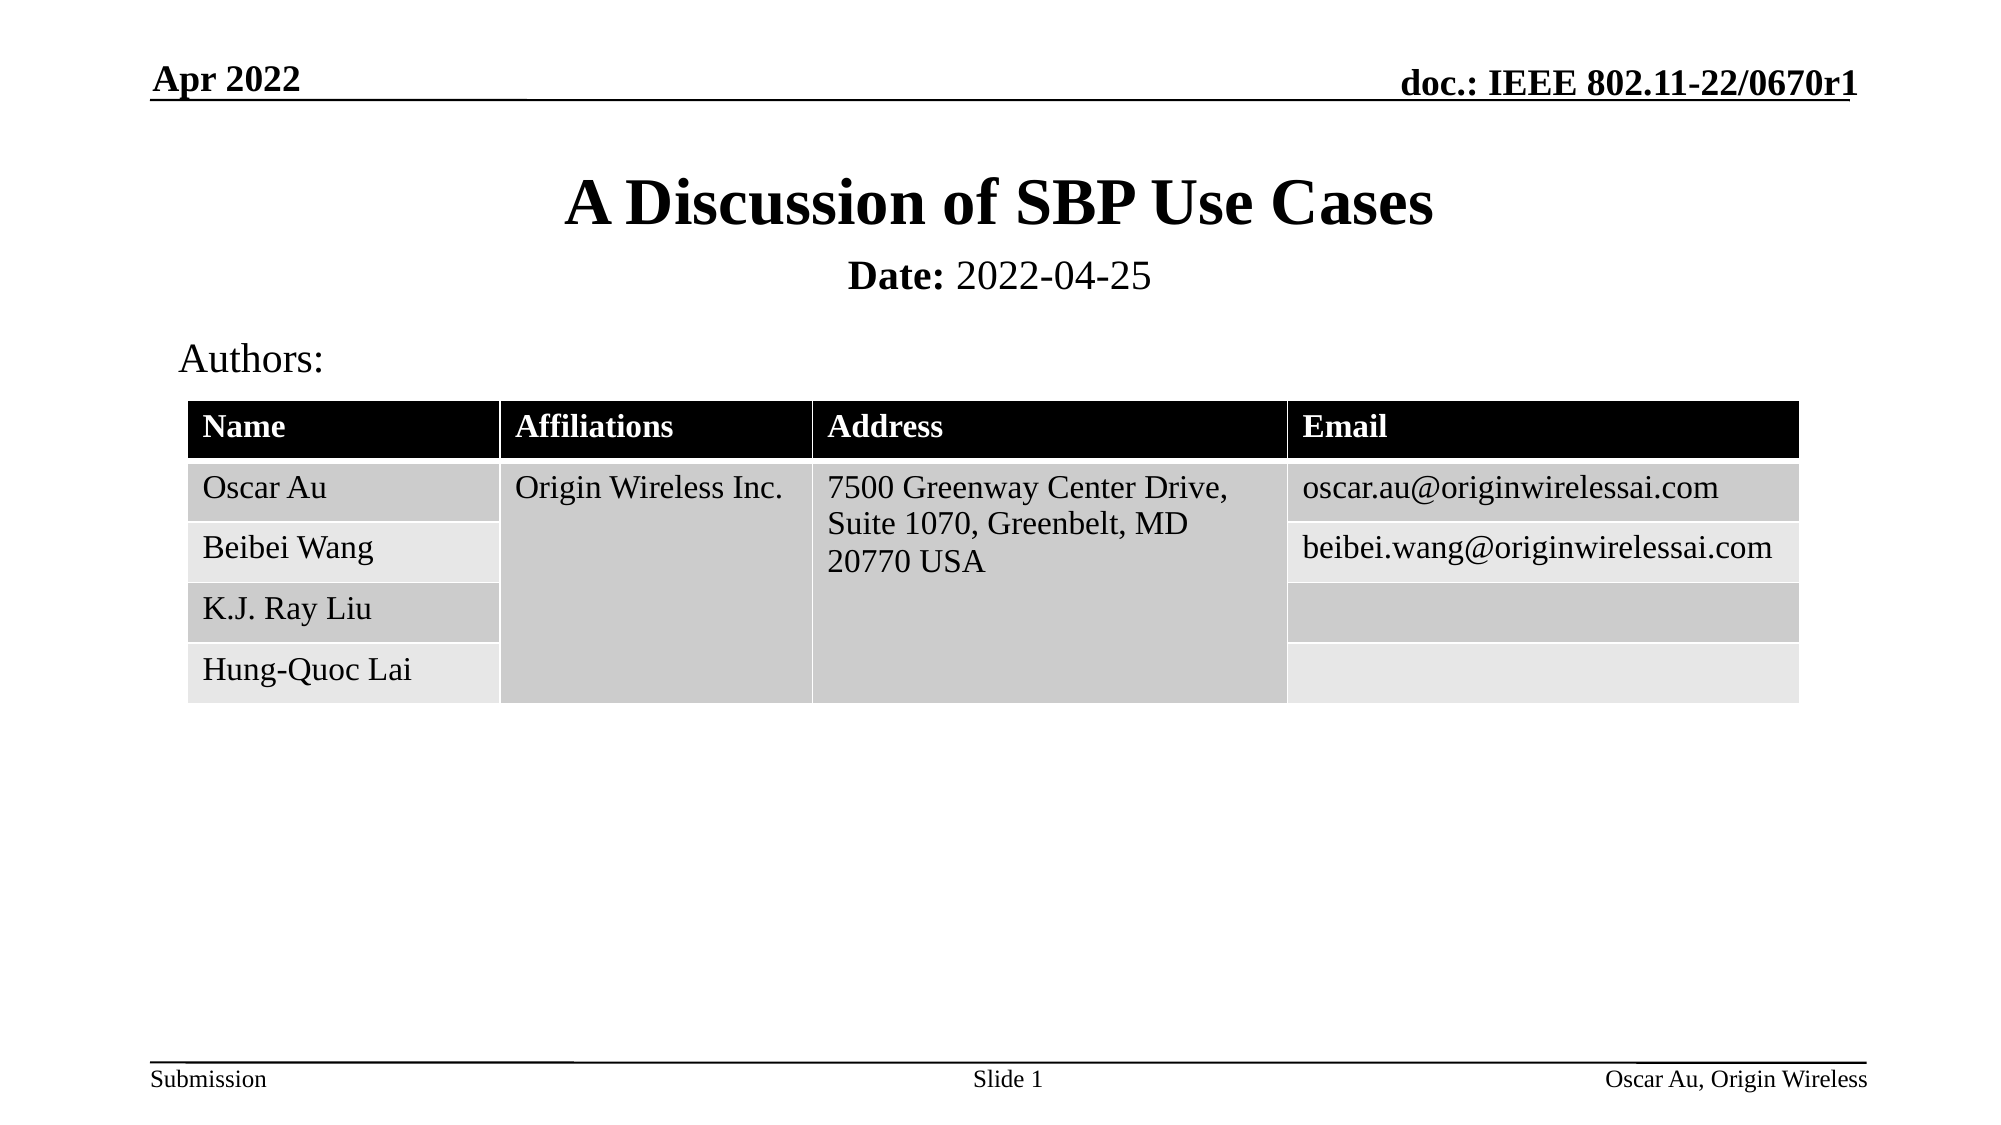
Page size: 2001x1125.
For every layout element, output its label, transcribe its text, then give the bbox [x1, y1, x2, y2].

table_cell Oscar Au [188, 464, 499, 521]
table_cell 7500 Greenway Center Drive, Suite 1070, Greenbelt, MD 20770 USA [813, 464, 1287, 703]
title A Discussion of SBP Use Cases [149, 76, 1851, 319]
table_header Address [813, 401, 1287, 458]
table_header Email [1288, 401, 1799, 458]
table_cell oscar.au@originwirelessai.com [1288, 464, 1799, 521]
table_cell Beibei Wang [188, 523, 499, 582]
table_header Name [188, 401, 499, 458]
footer Oscar Au, Origin Wireless [1171, 1061, 1869, 1093]
table_cell K.J. Ray Liu [188, 583, 499, 642]
table_cell Hung-Quoc Lai [188, 644, 499, 703]
text_box Authors: [162, 323, 401, 387]
table_cell [1288, 583, 1799, 642]
table_header Affiliations [501, 401, 812, 458]
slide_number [152, 54, 563, 100]
table_cell [1288, 644, 1799, 703]
slide_number Slide 1 [950, 1061, 1067, 1123]
subtitle Date: 2022-04-25 [299, 239, 1701, 319]
table_cell beibei.wang@originwirelessai.com [1288, 523, 1799, 582]
table_cell Origin Wireless Inc. [501, 464, 812, 703]
